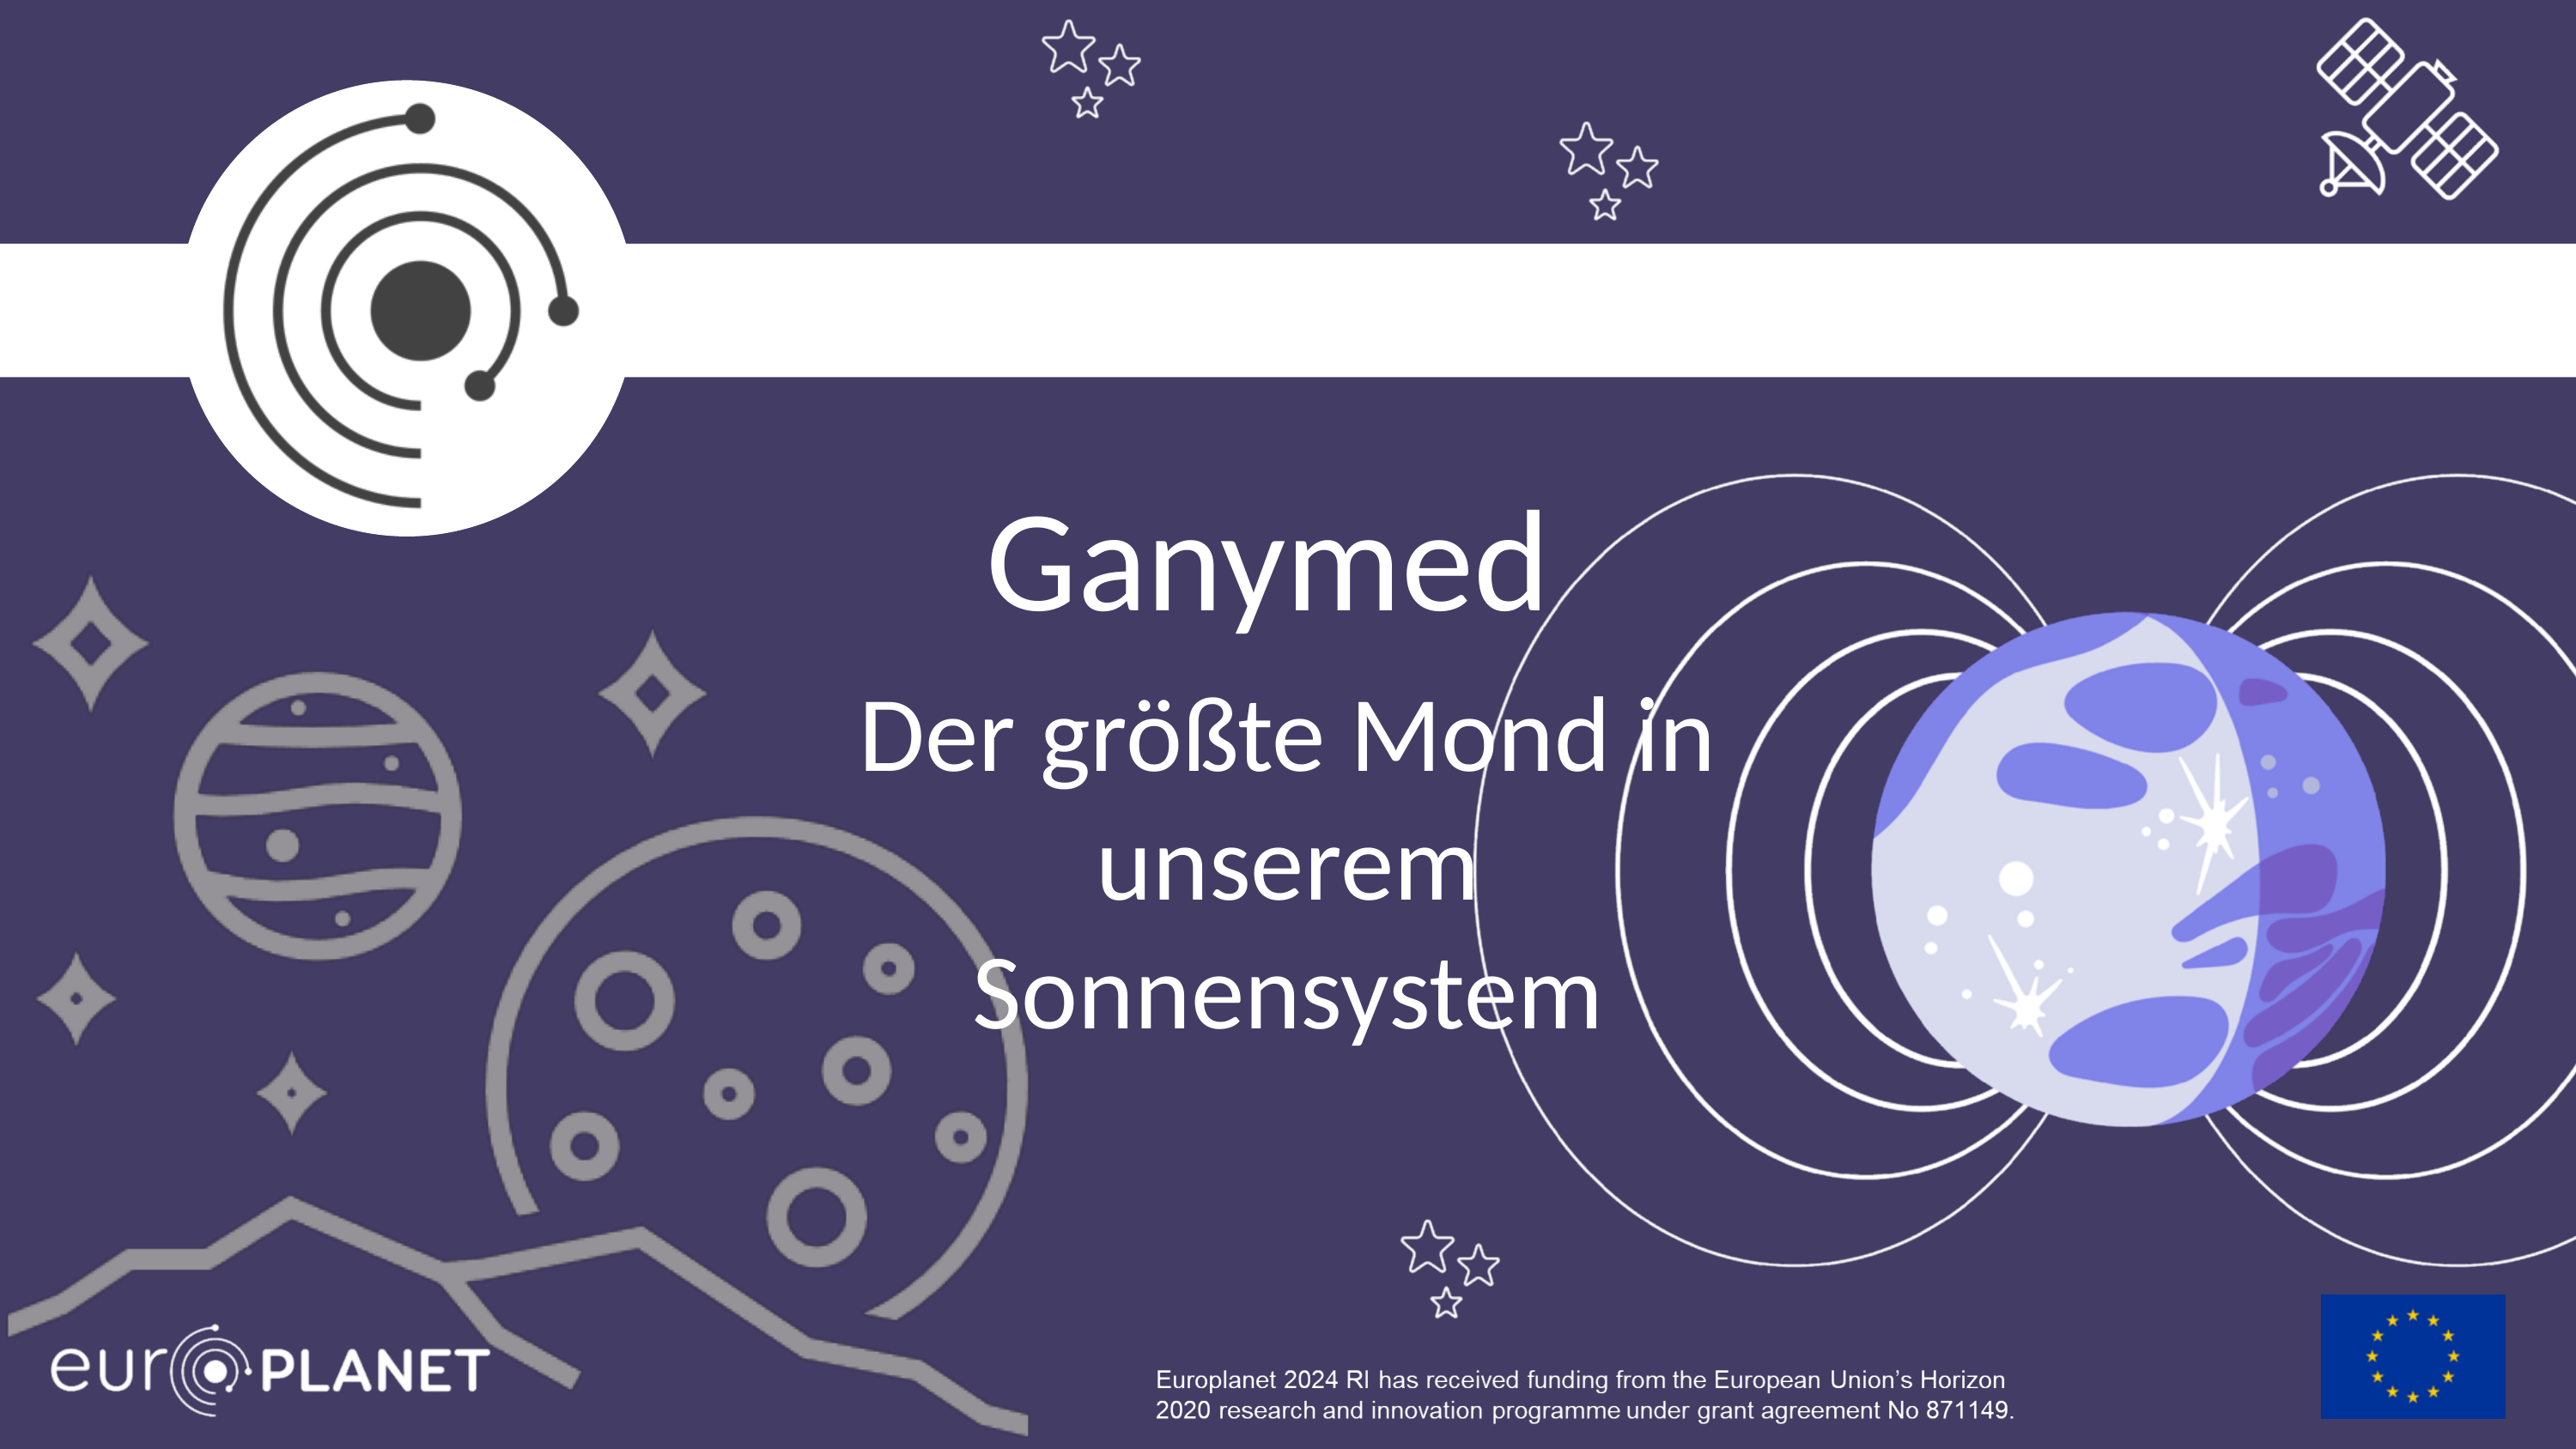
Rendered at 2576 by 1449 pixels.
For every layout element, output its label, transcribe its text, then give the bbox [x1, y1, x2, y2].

picture [1545, 106, 1674, 236]
picture [1139, 1356, 2032, 1440]
text_box Ganymed [671, 459, 1321, 647]
text_box [0, 243, 131, 378]
picture [1325, 421, 2576, 1419]
picture [2291, 5, 2512, 227]
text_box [135, 39, 668, 573]
text_box [671, 243, 2576, 378]
text_box Der größte Mond in unserem Sonnensystem [1055, 657, 1321, 1057]
picture [0, 528, 1052, 1449]
picture [1027, 3, 1157, 134]
